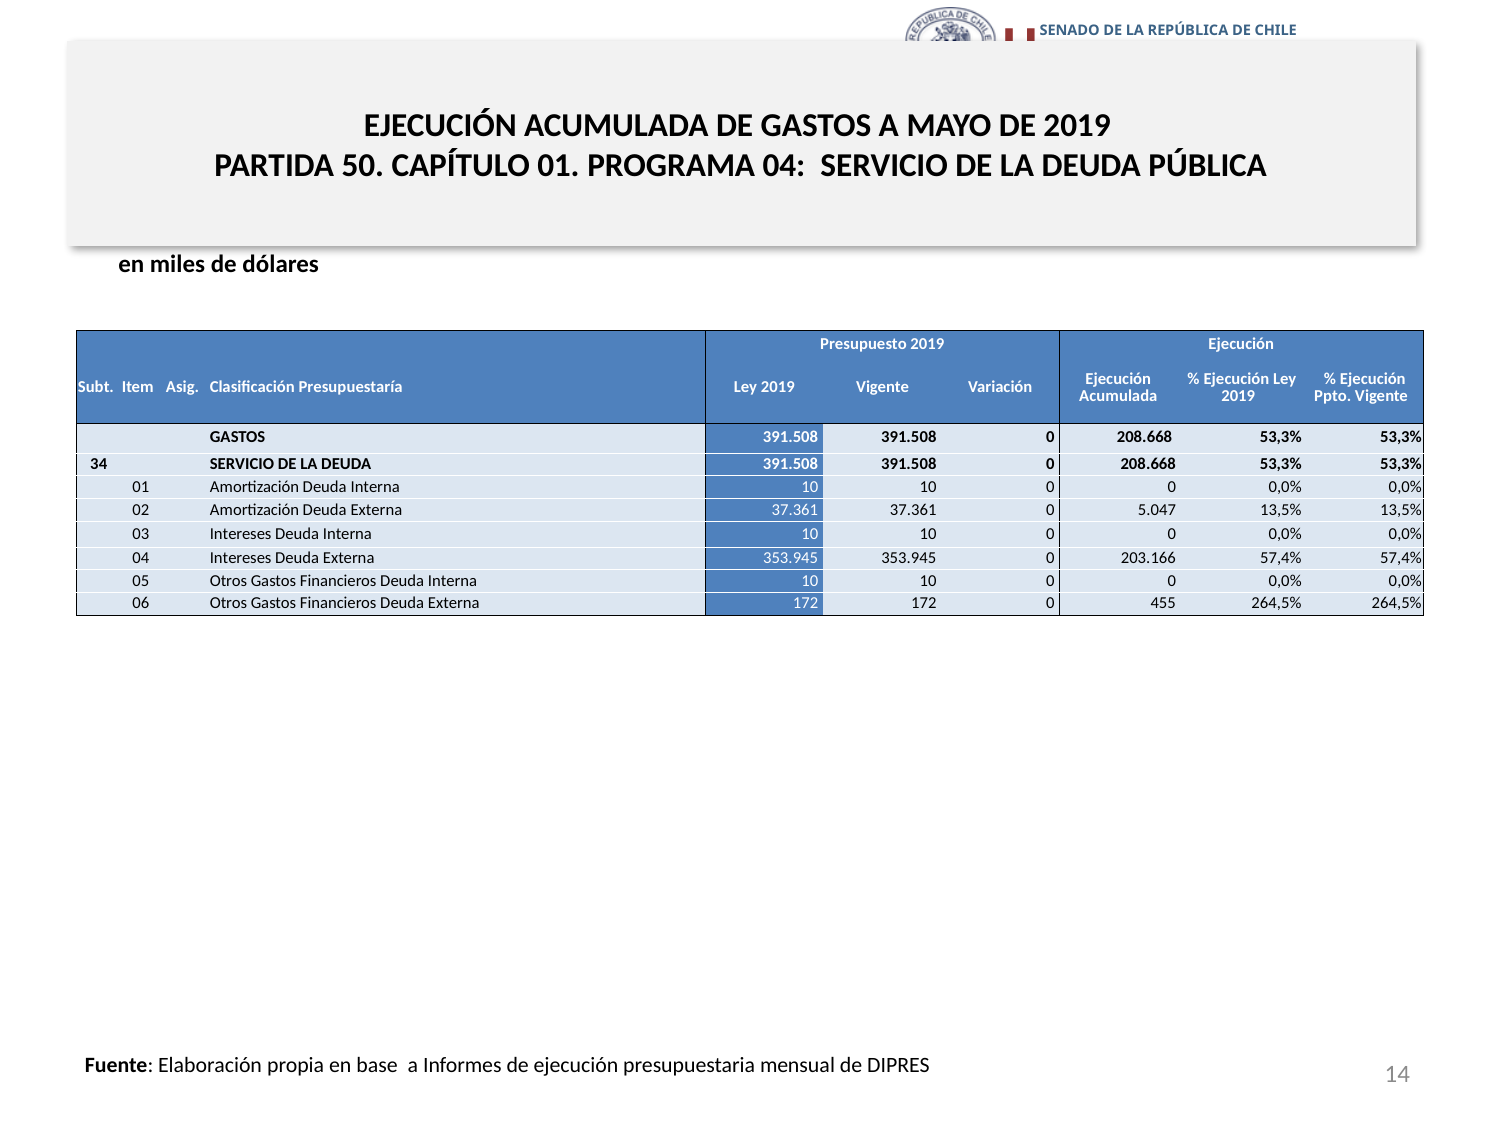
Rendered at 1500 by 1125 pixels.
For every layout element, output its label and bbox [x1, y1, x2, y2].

title [67, 41, 1415, 246]
table_header [706, 331, 1059, 353]
table_cell [77, 570, 705, 592]
text_box [103, 246, 1380, 291]
table_cell [706, 353, 1059, 423]
table_cell [1060, 353, 1423, 423]
table_cell [1060, 454, 1423, 475]
table_cell [77, 522, 705, 547]
table_cell [77, 476, 705, 498]
table_cell [77, 499, 705, 521]
table_cell [706, 593, 1059, 615]
table_header [77, 331, 705, 353]
table_cell [1060, 593, 1423, 615]
picture [905, 7, 998, 41]
slide_number [1074, 1042, 1425, 1103]
table_cell [1060, 476, 1423, 498]
table_cell [706, 499, 1059, 521]
table_cell [706, 454, 1059, 475]
table_cell [77, 548, 705, 569]
table_cell [1060, 424, 1423, 453]
table_header [1060, 331, 1423, 353]
table_cell [706, 424, 1059, 453]
table_cell [1060, 499, 1423, 521]
table_cell [706, 570, 1059, 592]
table_cell [77, 454, 705, 475]
table_cell [706, 522, 1059, 547]
text_box [70, 1043, 1418, 1104]
table_cell [77, 424, 705, 453]
table_cell [1060, 570, 1423, 592]
table_cell [77, 593, 705, 615]
table_cell [706, 548, 1059, 569]
table_cell [77, 353, 705, 423]
table_cell [706, 476, 1059, 498]
table_cell [1060, 522, 1423, 547]
table_cell [1060, 548, 1423, 569]
